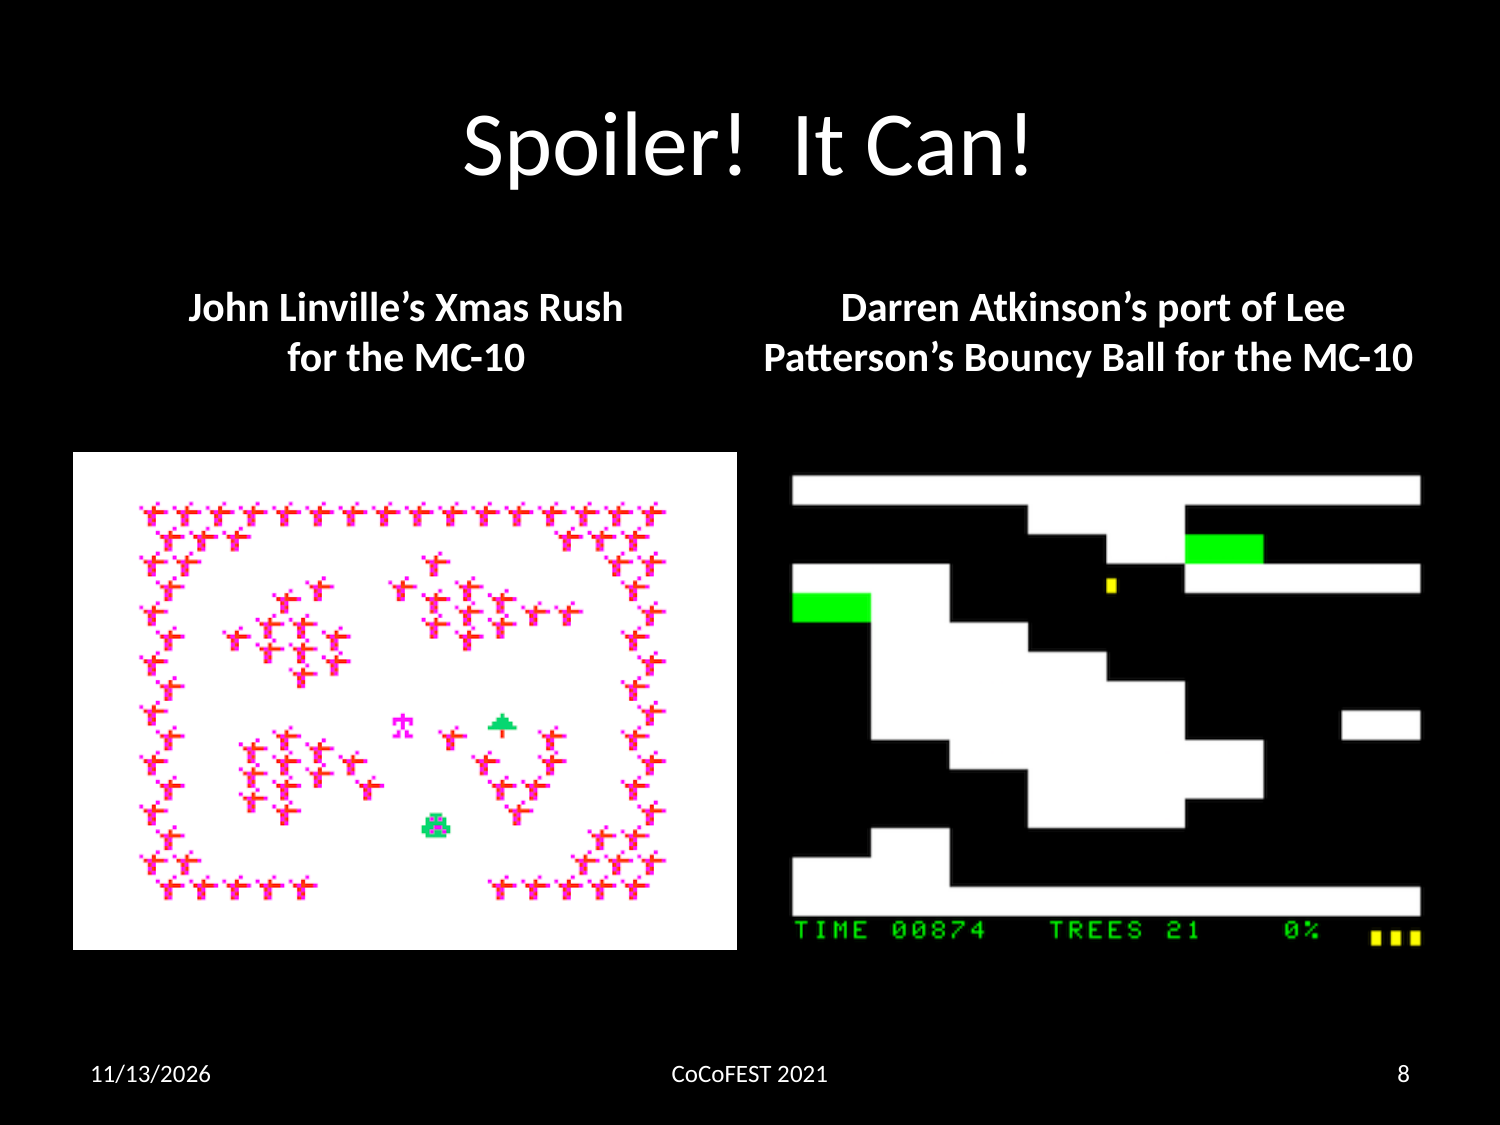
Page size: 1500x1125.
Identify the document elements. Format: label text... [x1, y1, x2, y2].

footer CoCoFEST 2021 [512, 1042, 988, 1103]
list Darren Atkinson’s port of Lee Patterson’s Bouncy Ball for the MC-10 [737, 278, 1450, 388]
slide_number 8 [1074, 1042, 1425, 1103]
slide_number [75, 1042, 425, 1103]
list John Linville’s Xmas Rush for the MC-10 [162, 282, 650, 388]
title Spoiler! It Can! [75, 45, 1425, 233]
picture [73, 420, 1485, 988]
